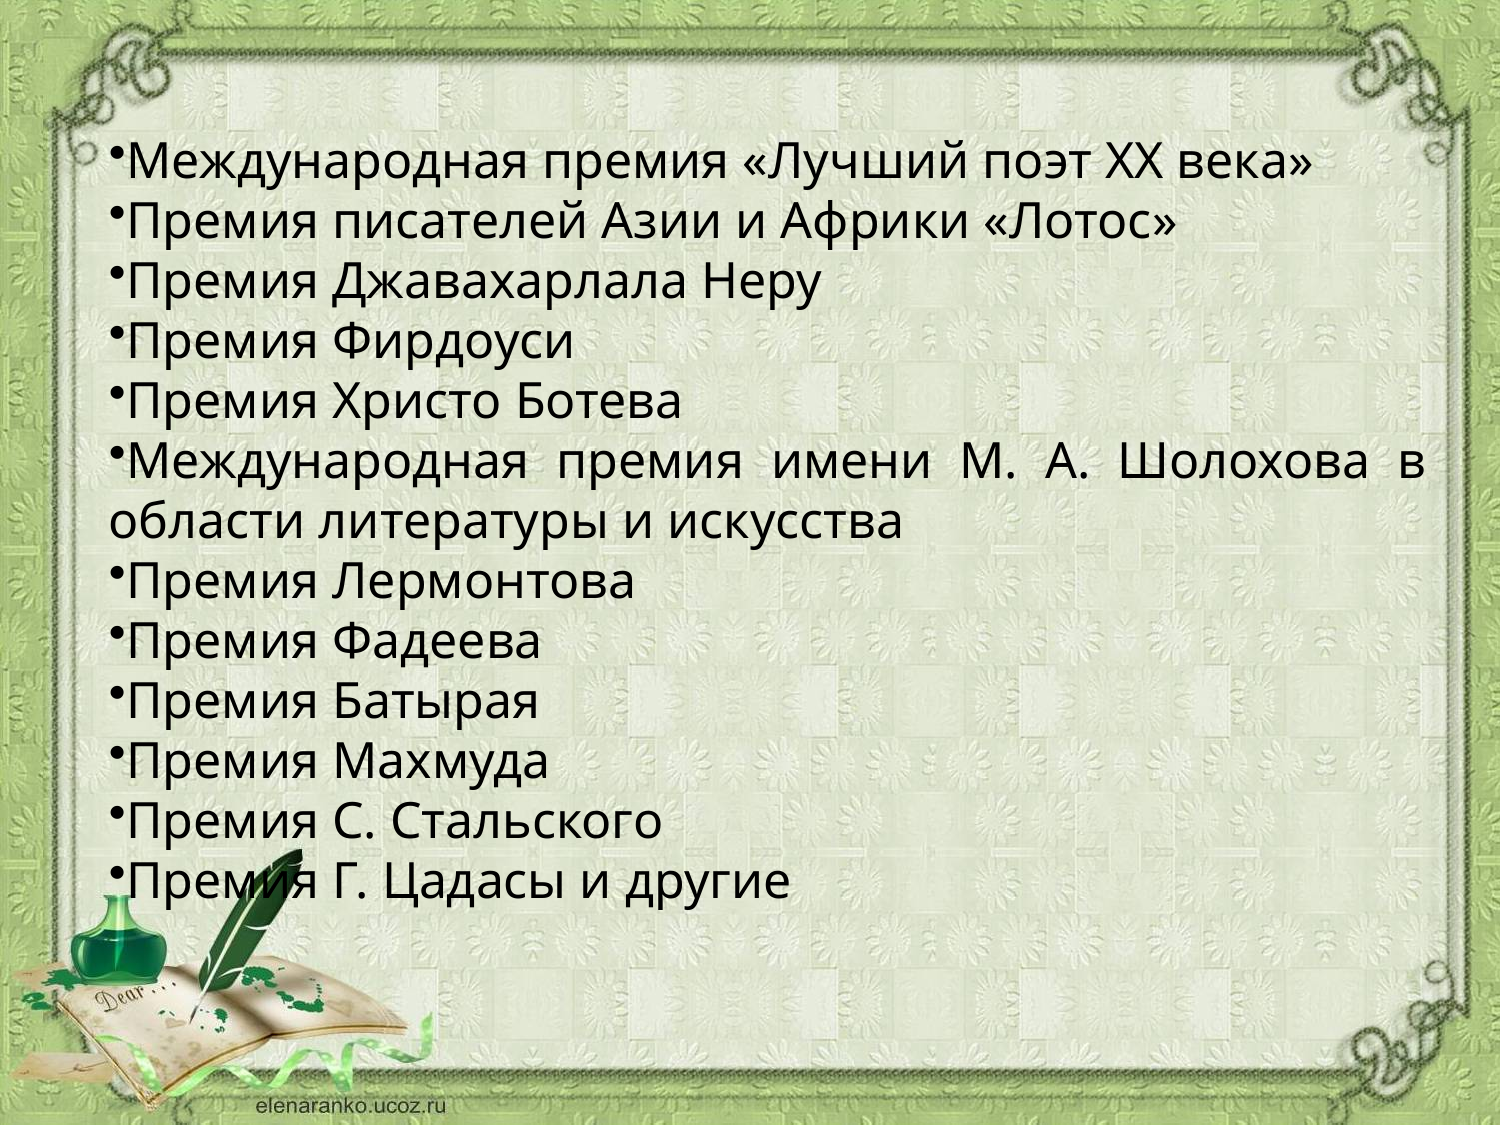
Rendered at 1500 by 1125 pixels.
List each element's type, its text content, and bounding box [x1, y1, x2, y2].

picture [0, 0, 1500, 1125]
text_box Международная премия «Лучший поэт XX века» Премия писателей Азии и Африки «Лотос» Премия Джавахарлала Неру Премия Фирдоуси Премия Христо Ботева Международная премия имени М. А. Шолохова в области литературы и искусства Премия Лермонтова Премия Фадеева Премия Батырая Премия Махмуда Премия С. Стальского Премия Г. Цадасы и другие [93, 121, 1442, 916]
